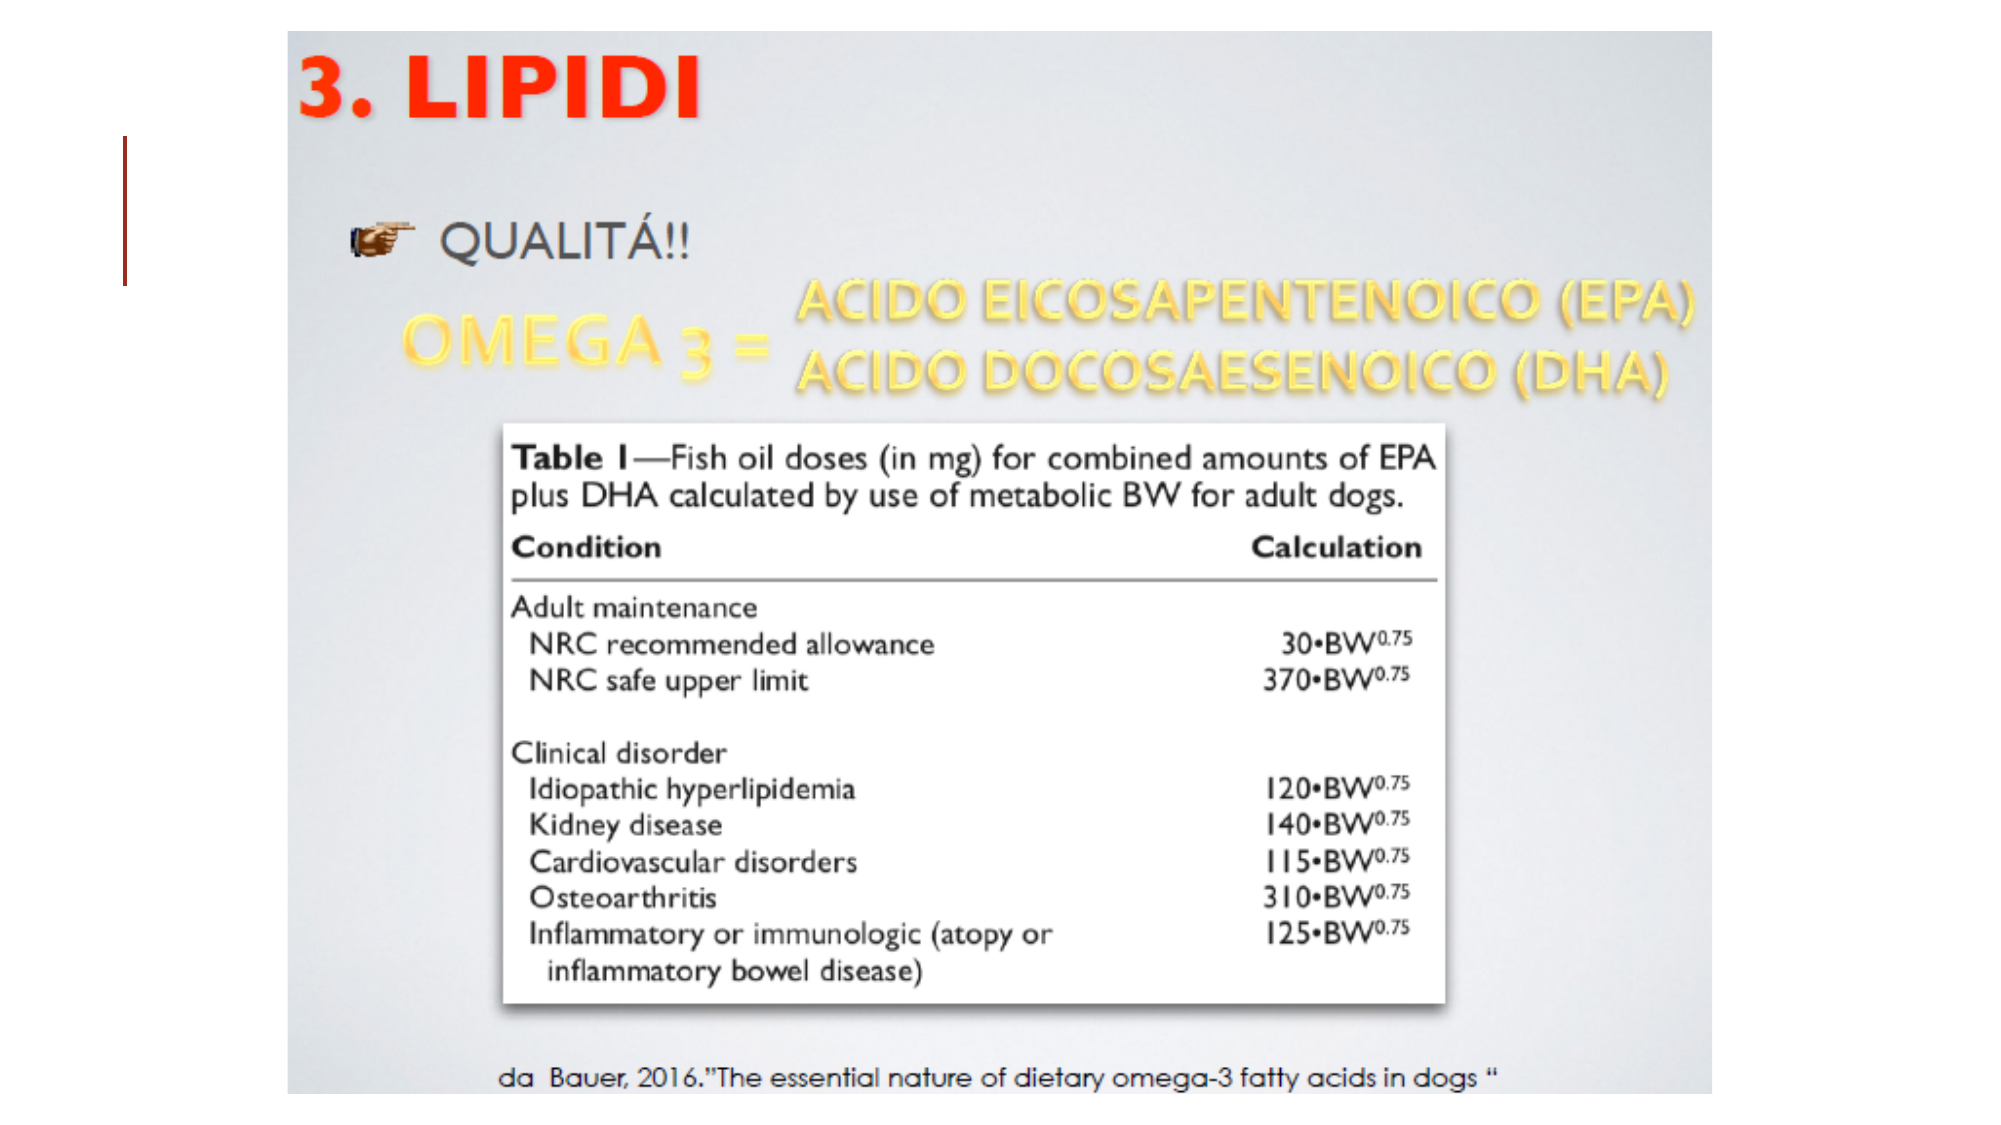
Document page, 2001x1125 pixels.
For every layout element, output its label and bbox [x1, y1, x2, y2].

picture [287, 31, 1713, 1094]
